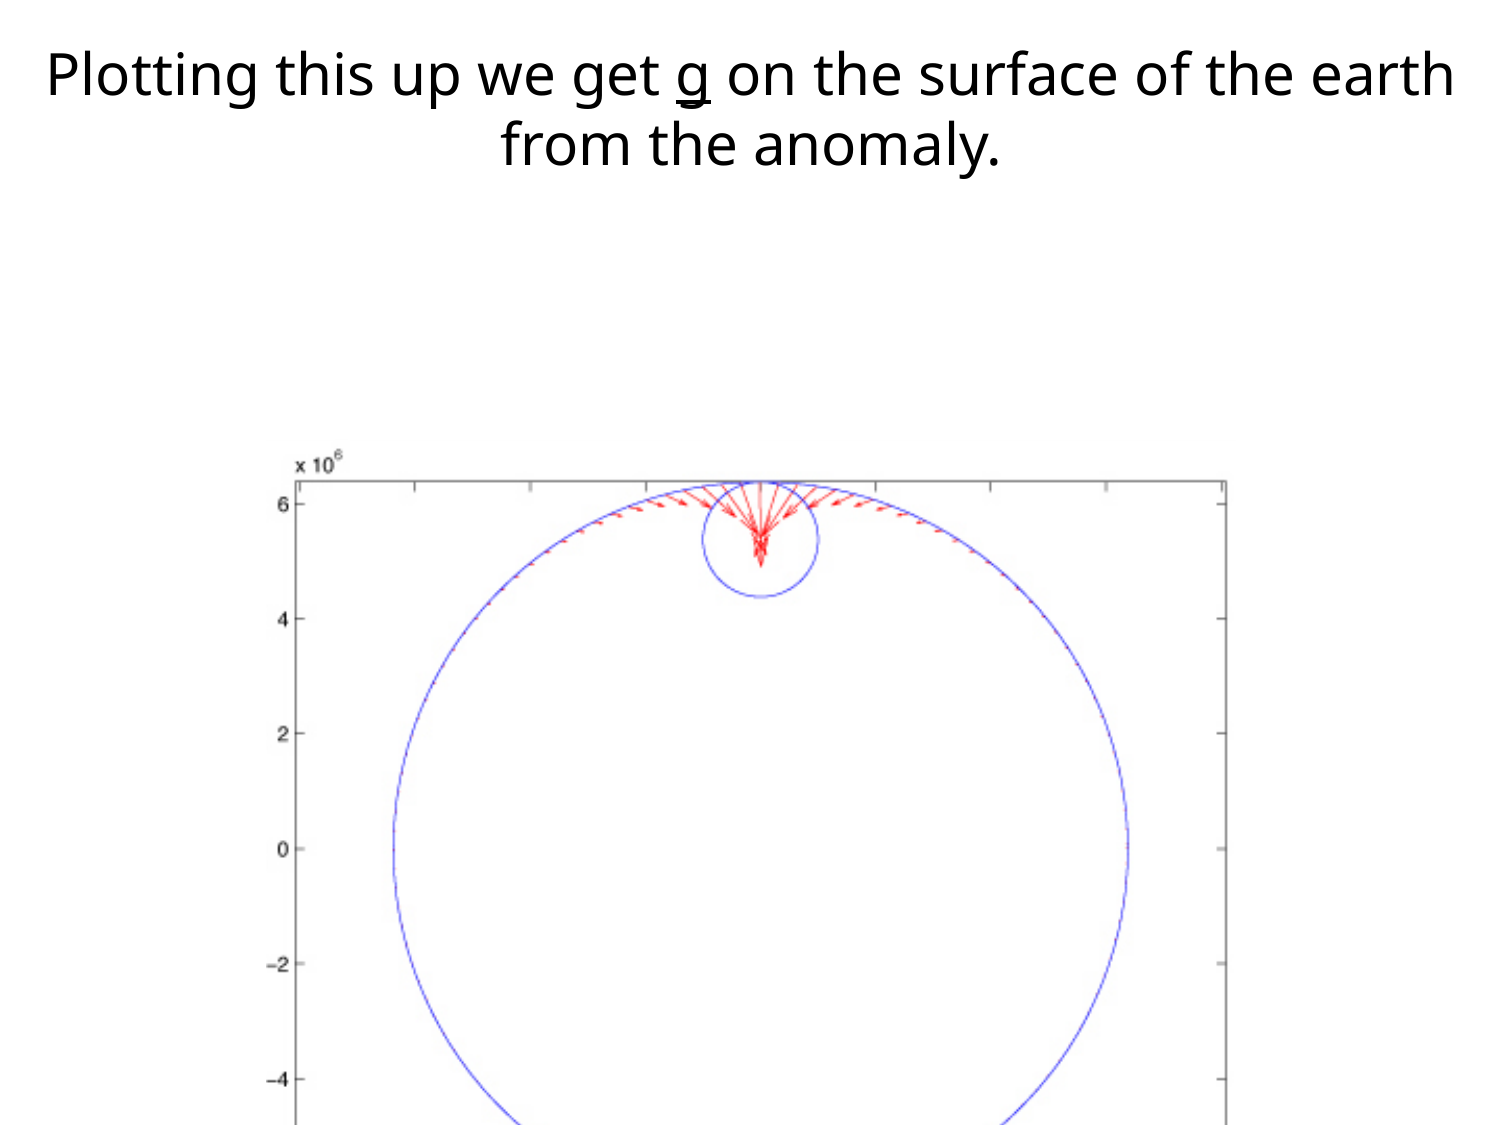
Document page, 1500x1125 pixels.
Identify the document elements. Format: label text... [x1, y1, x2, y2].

picture [266, 438, 1236, 1125]
text_box Plotting this up we get g on the surface of the earth from the anomaly. [1, 29, 1500, 535]
